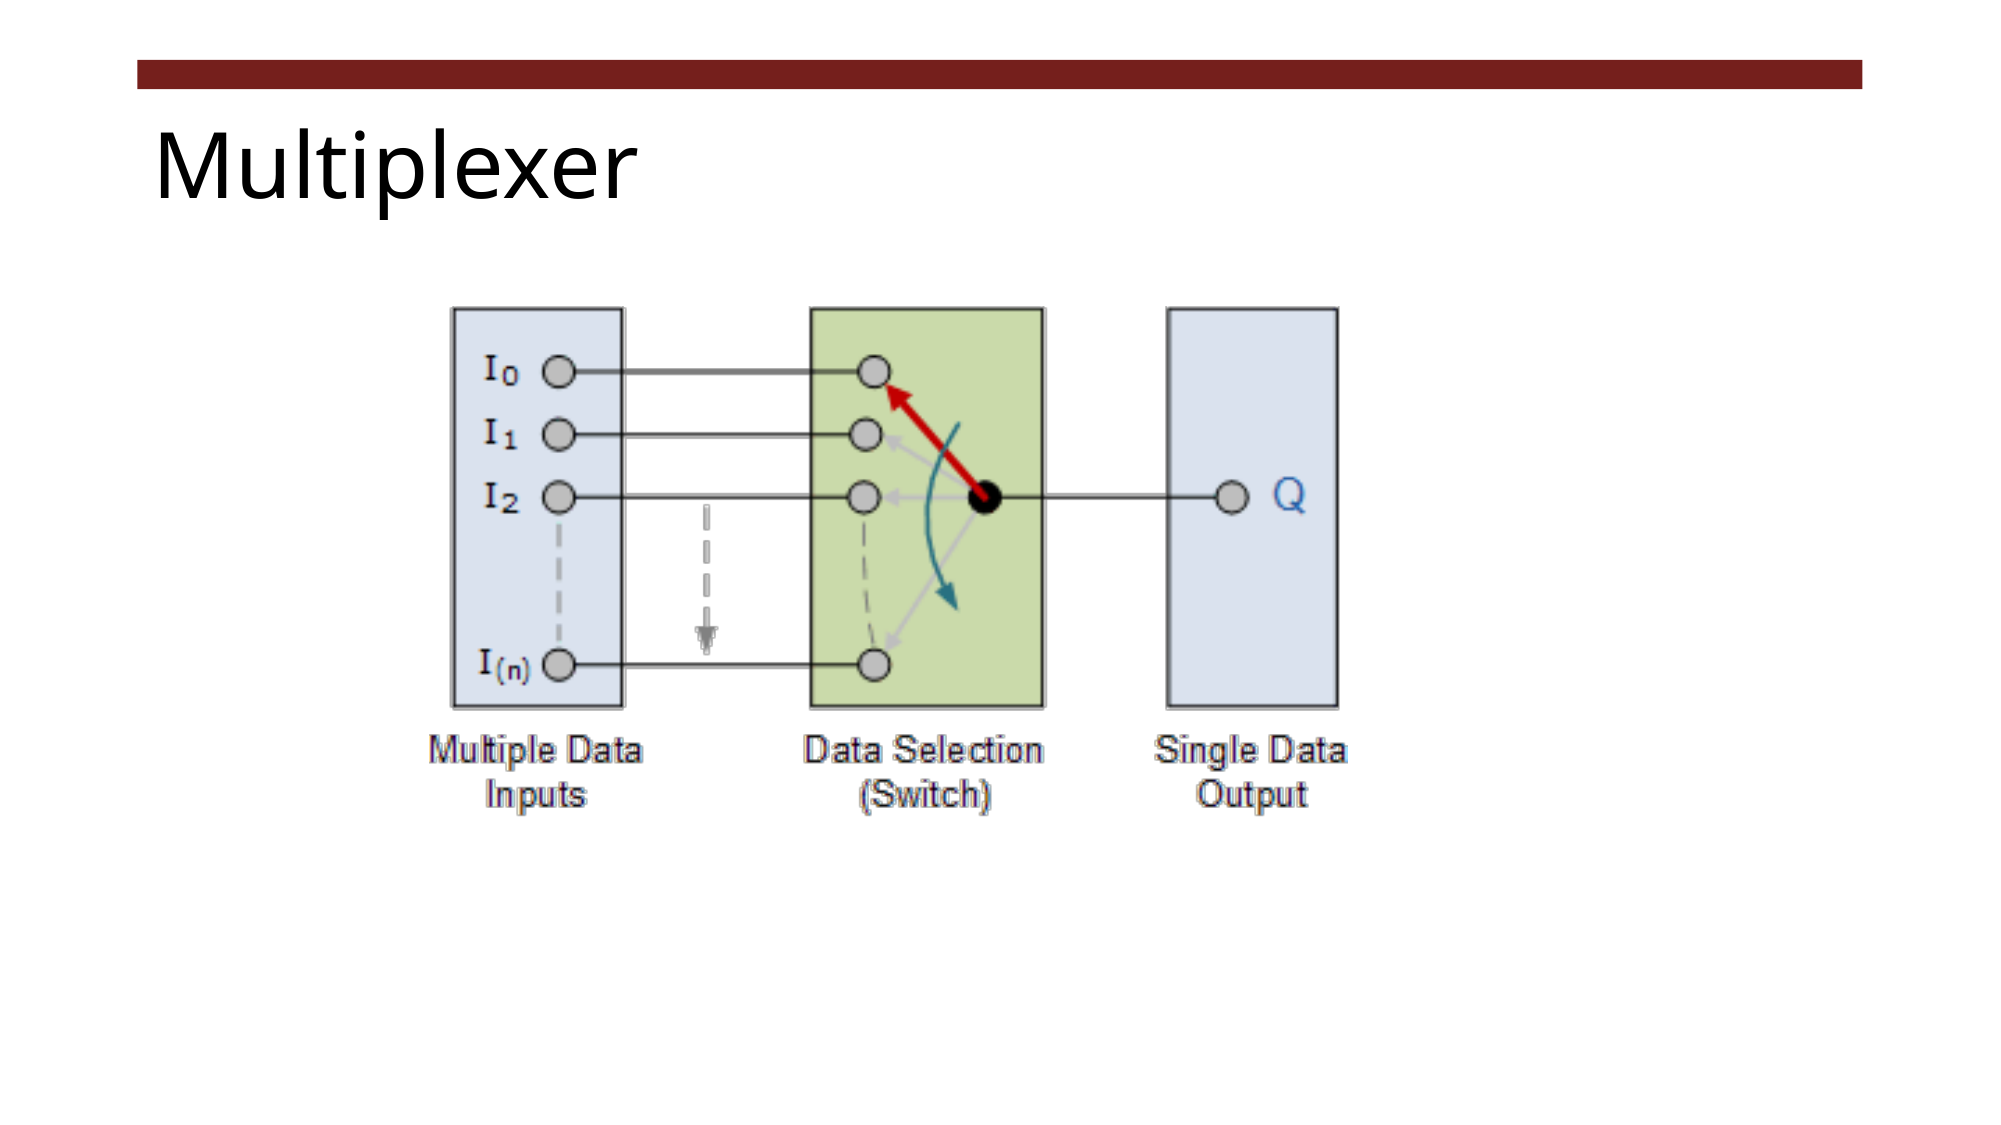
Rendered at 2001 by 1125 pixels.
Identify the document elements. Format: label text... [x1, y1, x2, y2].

title Multiplexer [137, 59, 1863, 278]
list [429, 306, 1348, 819]
